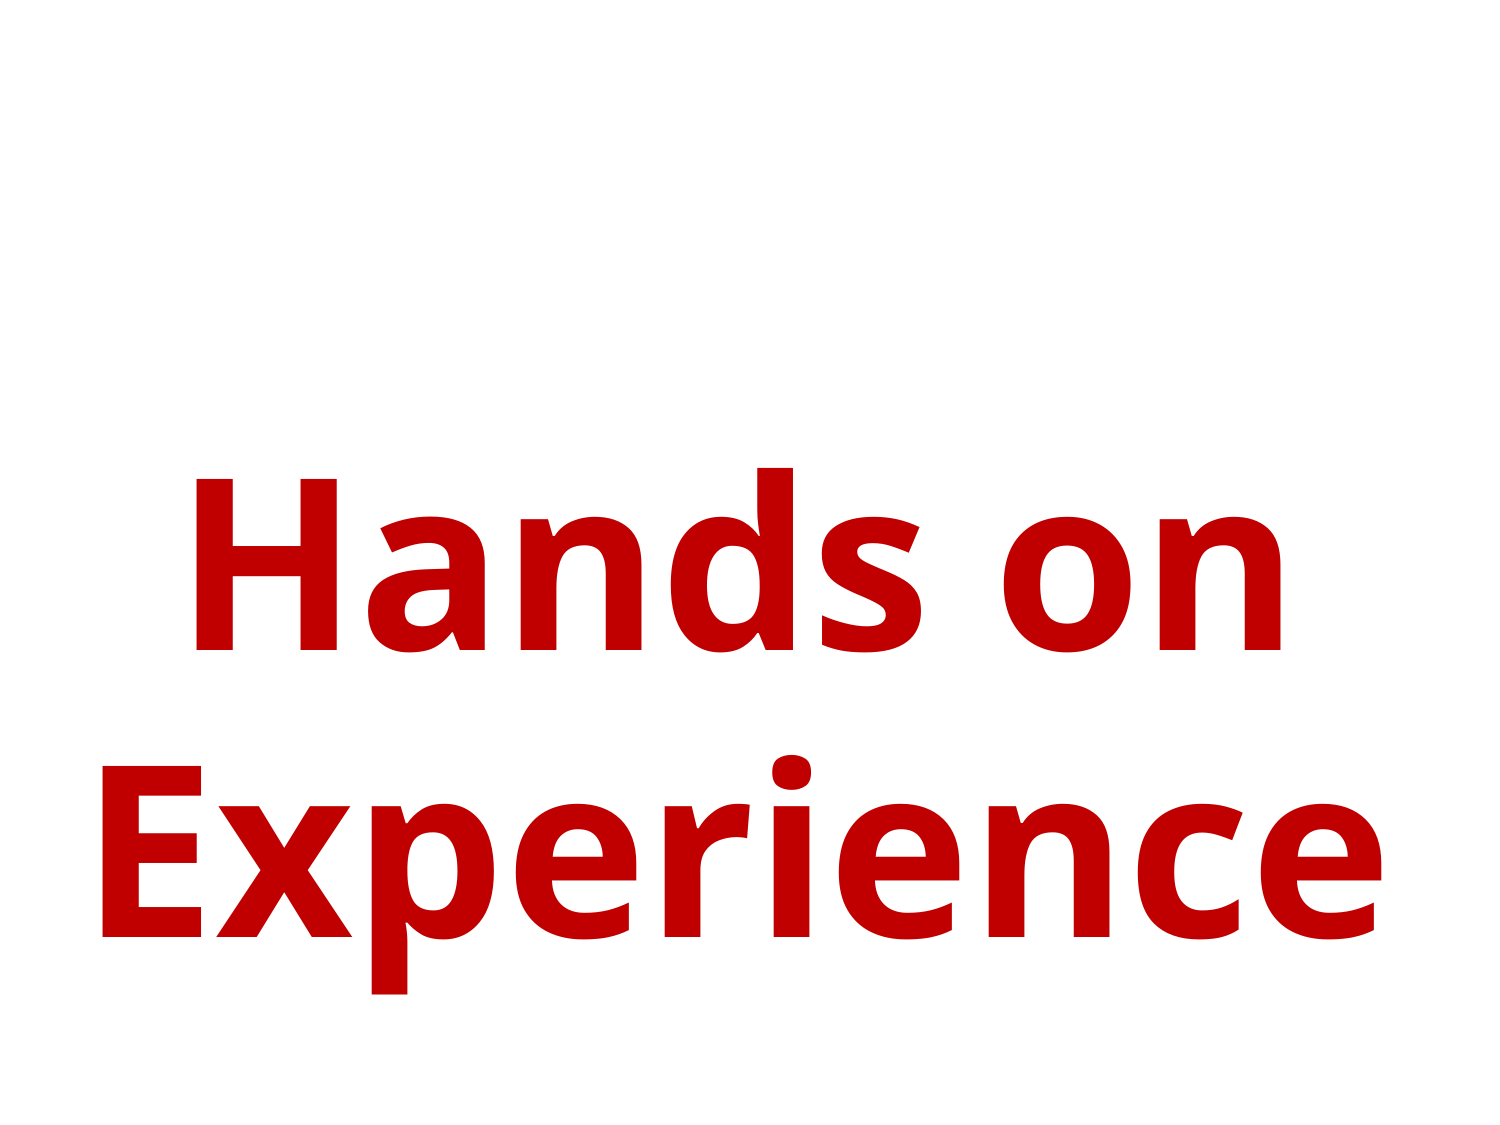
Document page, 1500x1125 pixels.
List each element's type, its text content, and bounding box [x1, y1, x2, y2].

text_box Hands on Experience [0, 403, 1475, 994]
